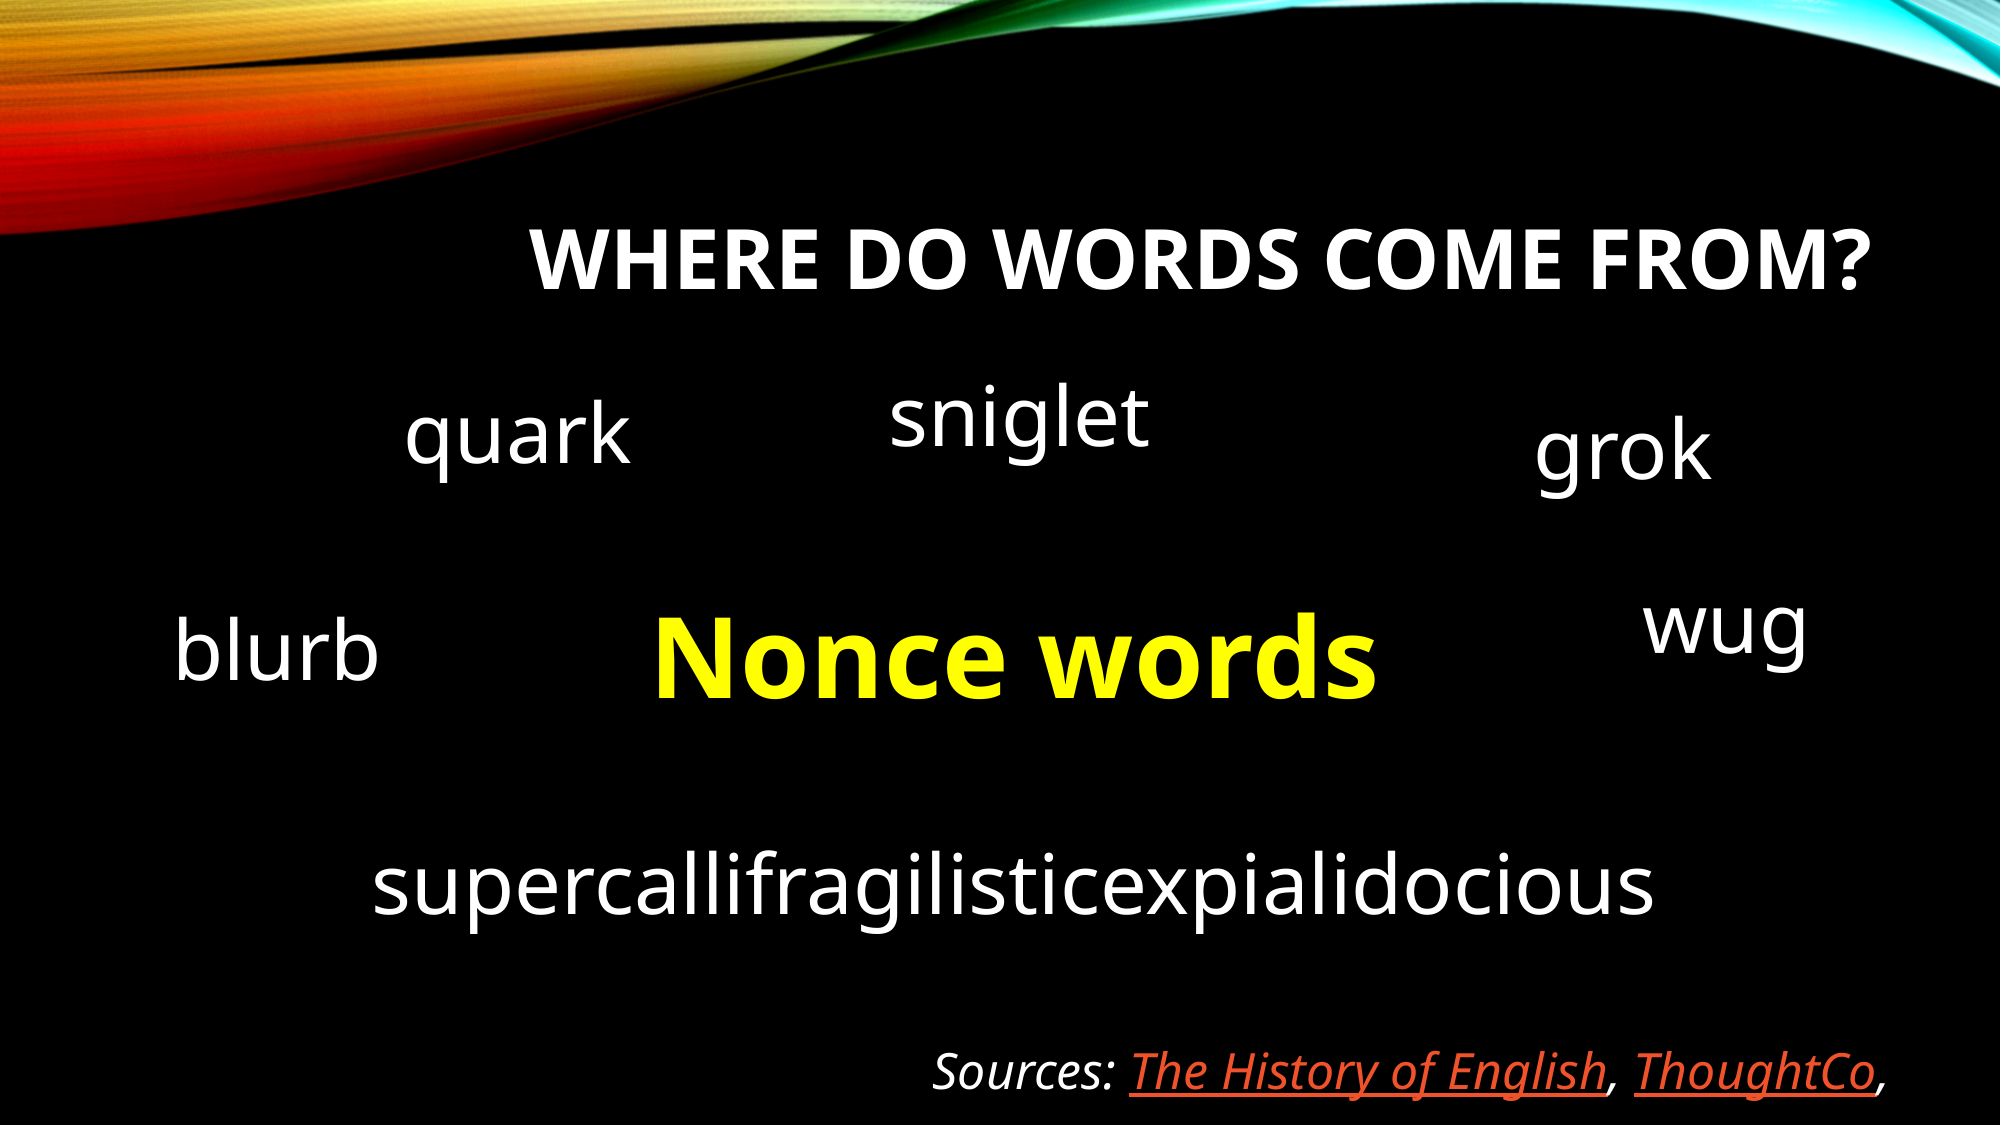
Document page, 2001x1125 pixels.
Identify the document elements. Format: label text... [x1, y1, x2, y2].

text_box Sources: The History of English, ThoughtCo, [917, 1031, 2000, 1115]
picture [0, 0, 2000, 237]
list Nonce words [554, 510, 1476, 747]
text_box quark [331, 372, 704, 510]
title Where do words come from? [474, 125, 1888, 338]
text_box blurb [138, 589, 416, 713]
text_box grok [1482, 389, 1765, 533]
text_box wug [1565, 562, 1888, 704]
text_box supercallifragilisticexpialidocious [303, 823, 1727, 971]
text_box sniglet [773, 355, 1266, 493]
